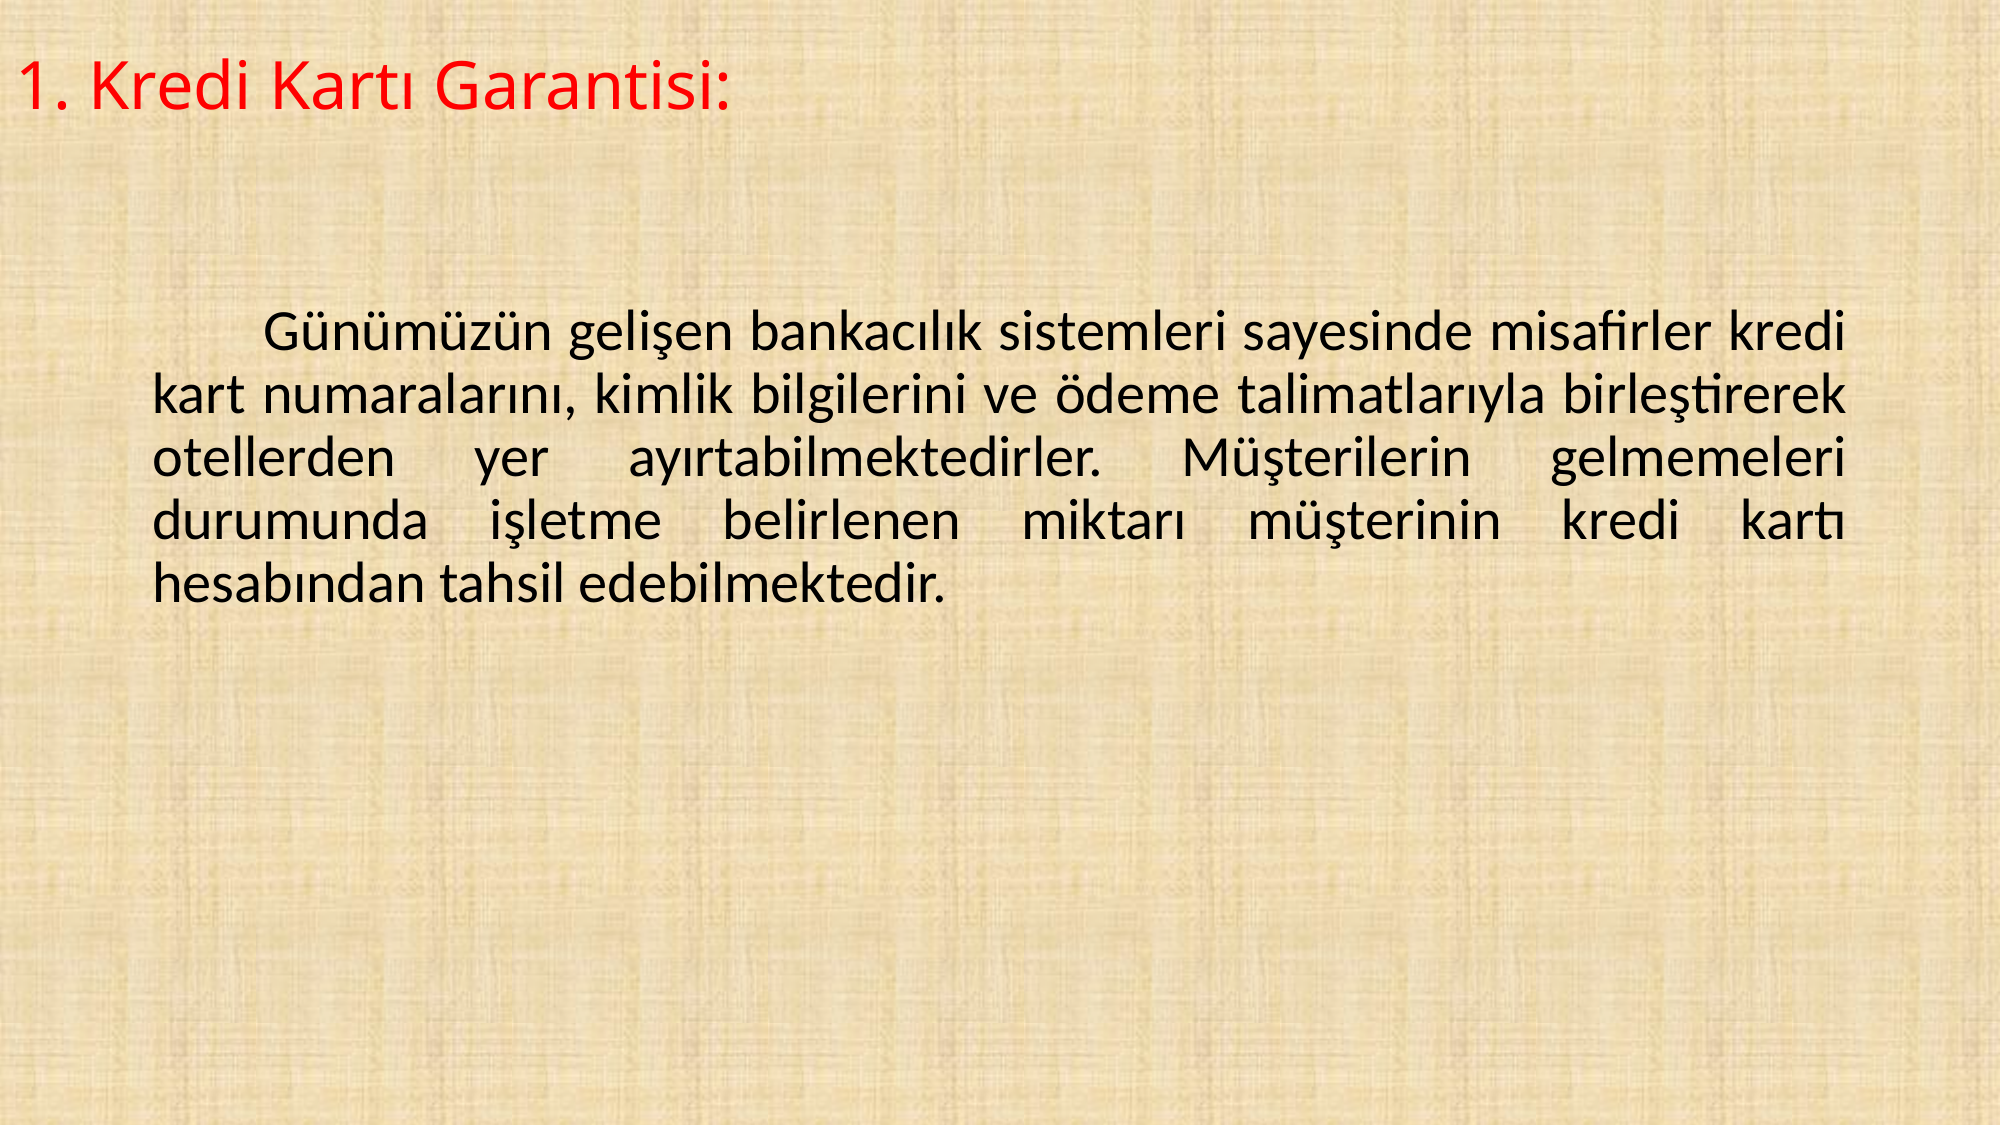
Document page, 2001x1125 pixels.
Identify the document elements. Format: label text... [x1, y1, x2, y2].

list Günümüzün gelişen bankacılık sistemleri sayesinde misafirler kredi kart numaralarını, kimlik bilgilerini ve ödeme talimatlarıyla birleştirerek otellerden yer ayırtabilmektedirler. Müşterilerin gelmemeleri durumunda işletme belirlenen miktarı müşterinin kredi kartı hesabından tahsil edebilmektedir. [137, 292, 1863, 800]
title 1. Kredi Kartı Garantisi: [0, 3, 1725, 173]
